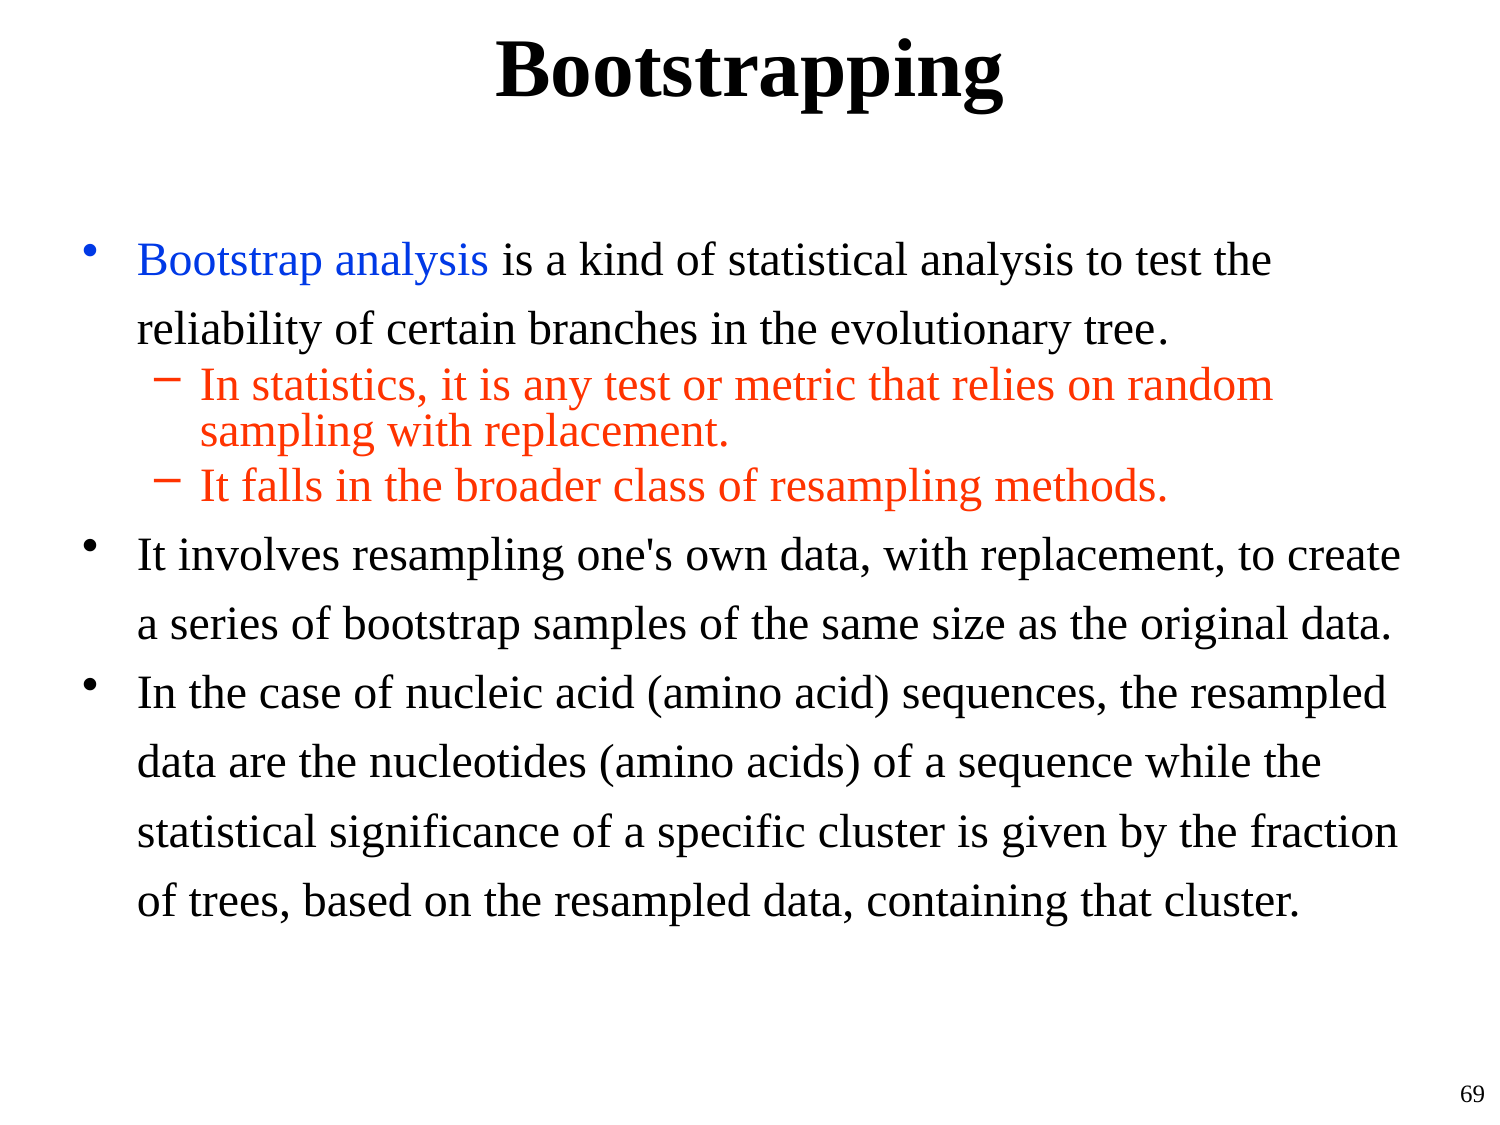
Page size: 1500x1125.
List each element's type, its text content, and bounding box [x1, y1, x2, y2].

slide_number 69 [1186, 1069, 1500, 1125]
text_box Bootstrap analysis is a kind of statistical analysis to test the reliability of certain branches in the evolutionary tree. In statistics, it is any test or metric that relies on random sampling with replacement. It falls in the broader class of resampling methods. It involves resampling one's own data, with replacement, to create a series of bootstrap samples of the same size as the original data. In the case of nucleic acid (amino acid) sequences, the resampled data are the nucleotides (amino acids) of a sequence while the statistical significance of a specific cluster is given by the fraction of trees, based on the resampled data, containing that cluster. [67, 208, 1447, 1047]
title Bootstrapping [0, 0, 1500, 126]
